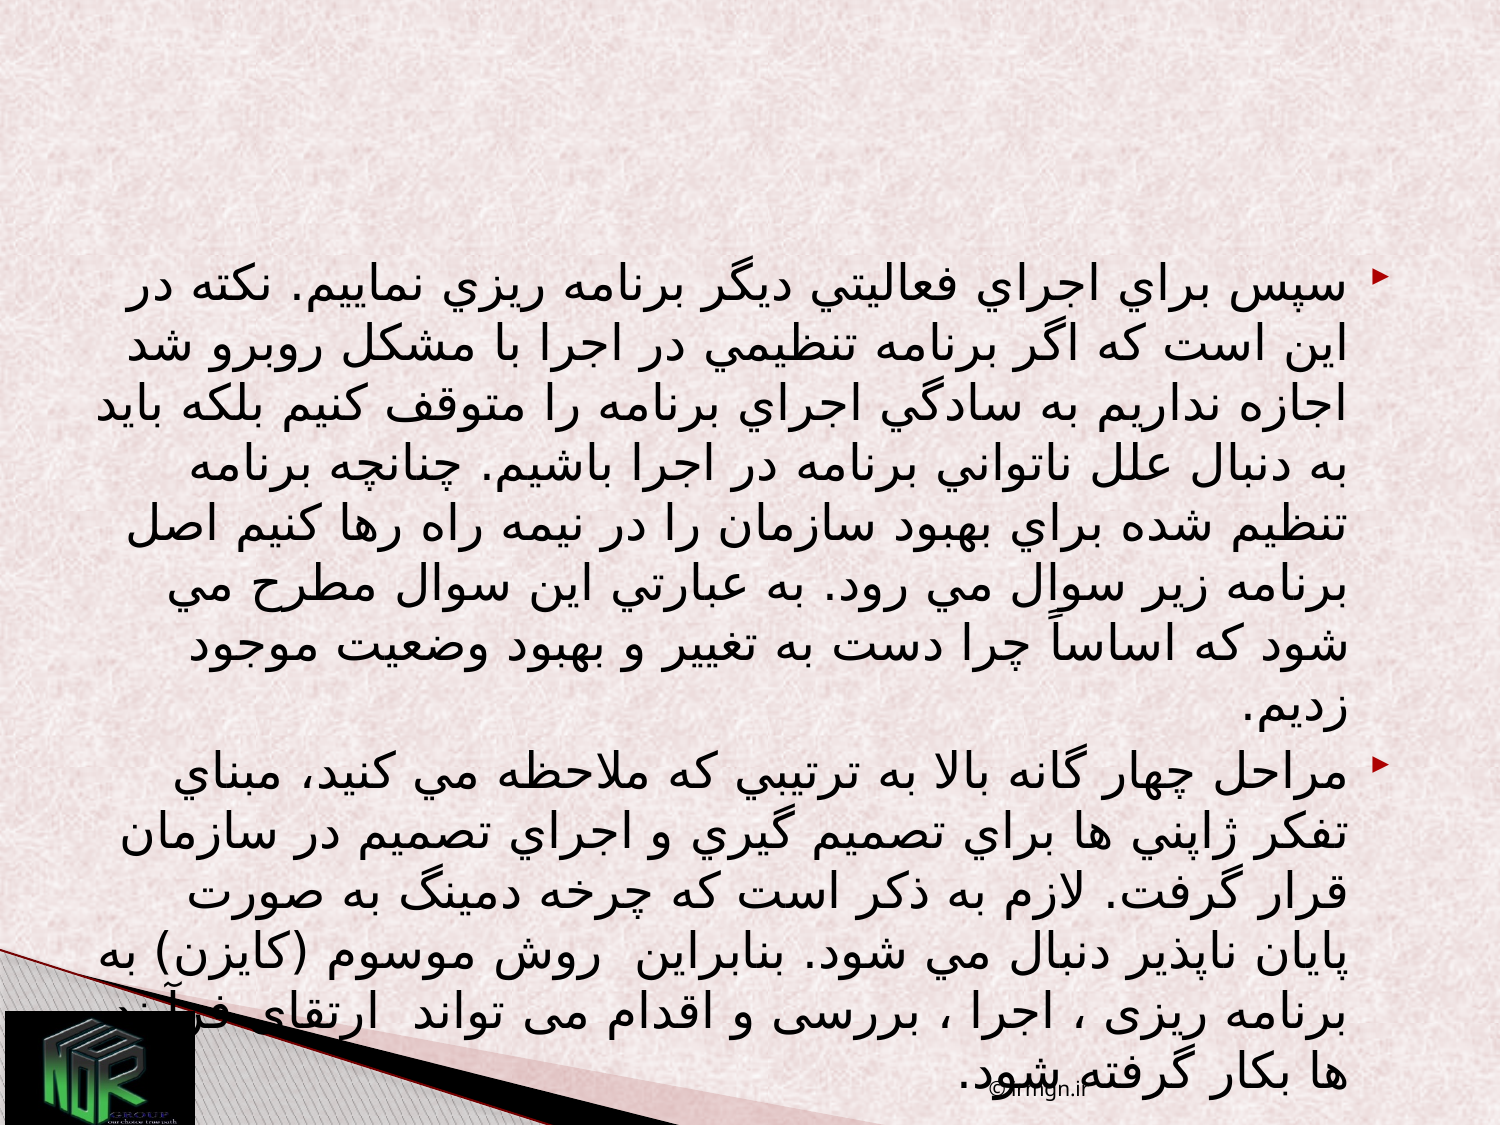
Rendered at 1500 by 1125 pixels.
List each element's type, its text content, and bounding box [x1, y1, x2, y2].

picture [5, 1011, 195, 1125]
footer © irmgn.ir [718, 1051, 1105, 1112]
list سپس براي اجراي فعاليتي ديگر برنامه ريزي نماييم. نكته در اين است كه اگر برنامه تنظيمي در اجرا با مشكل روبرو شد اجازه نداريم به سادگي اجراي برنامه را متوقف كنيم بلكه بايد به دنبال علل ناتواني برنامه در اجرا باشيم. چنانچه برنامه تنظيم شده براي بهبود سازمان را در نيمه راه رها كنيم اصل برنامه زير سوال مي رود. به عبارتي اين سوال مطرح مي شود كه اساساً چرا دست به تغيير و بهبود وضعيت موجود زديم. مراحل چهار گانه بالا به ترتيبي كه ملاحظه مي كنيد، مبناي تفكر ژاپني ها براي تصميم گيري و اجراي تصميم در سازمان قرار گرفت. لازم به ذكر است كه چرخه دمينگ به صورت پايان ناپذير دنبال مي شود. بنابراين روش موسوم (کایزن) به برنامه ریزی ، اجرا ، بررسی و اقدام می تواند ارتقای فرآیند ها بکار گرفته شود. [75, 243, 1425, 986]
